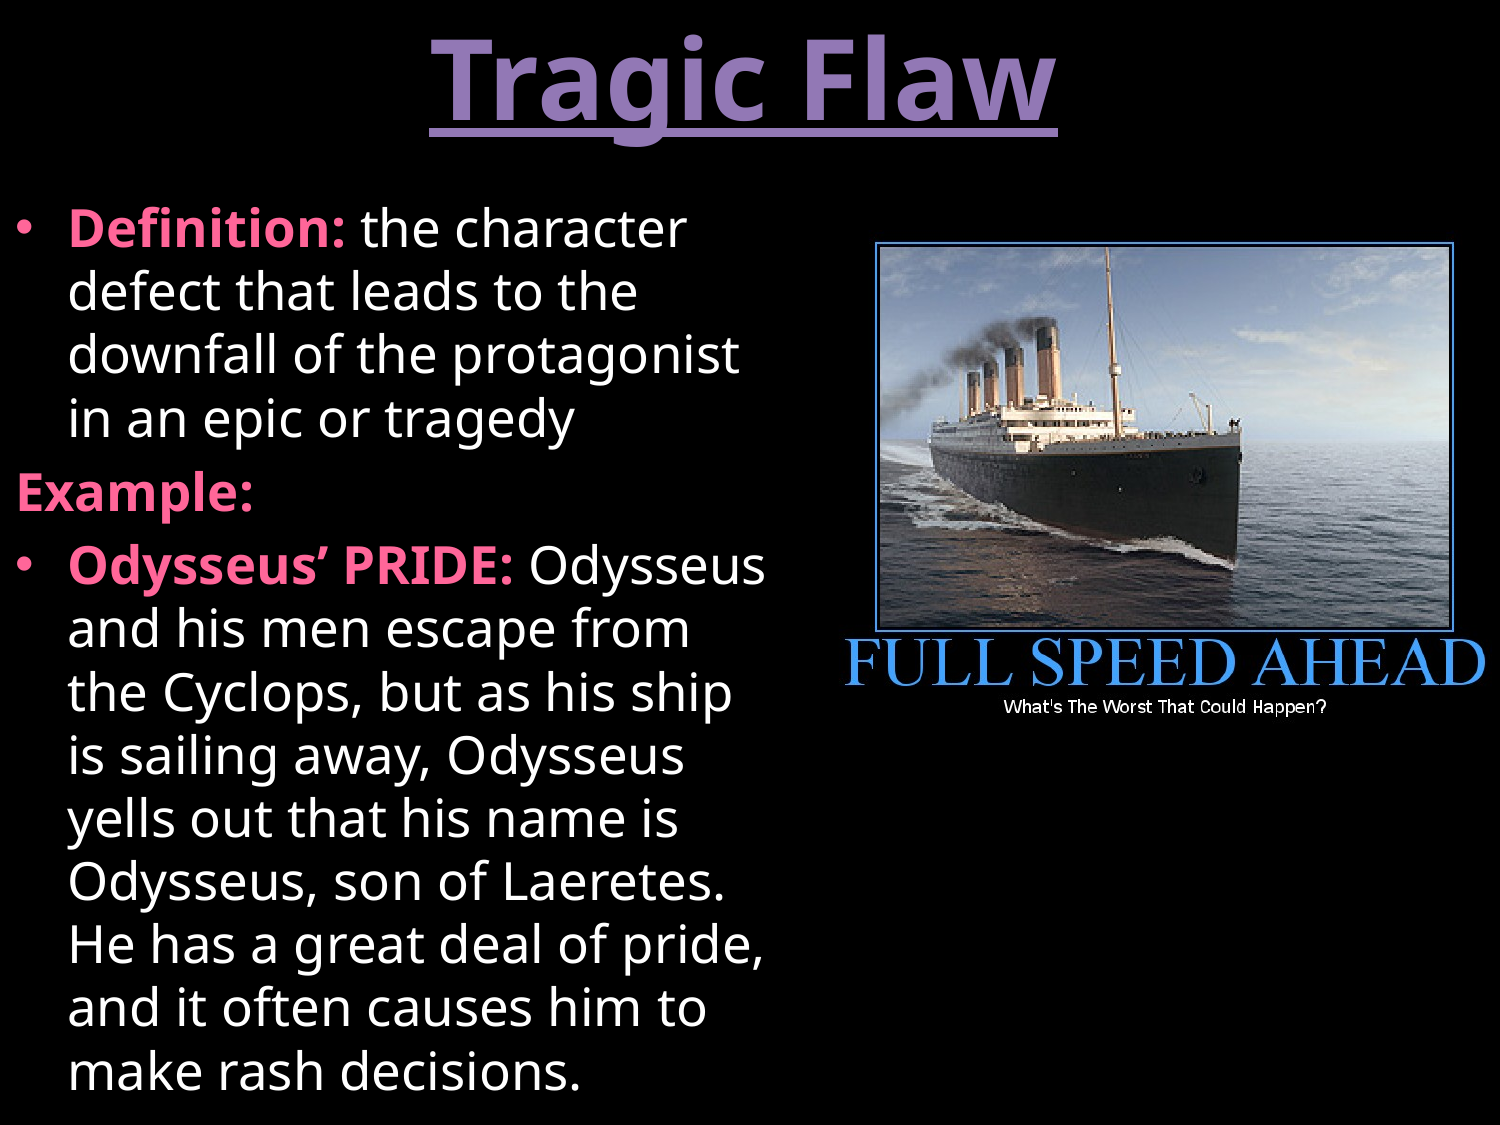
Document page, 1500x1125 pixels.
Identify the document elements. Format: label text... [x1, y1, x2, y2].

list Definition: the character defect that leads to the downfall of the protagonist in an epic or tragedy Example: Odysseus’ PRIDE: Odysseus and his men escape from the Cyclops, but as his ship is sailing away, Odysseus yells out that his name is Odysseus, son of Laeretes. He has a great deal of pride, and it often causes him to make rash decisions. [0, 187, 788, 1125]
text_box Tragic Flaw [414, 0, 1074, 150]
picture [837, 229, 1493, 739]
